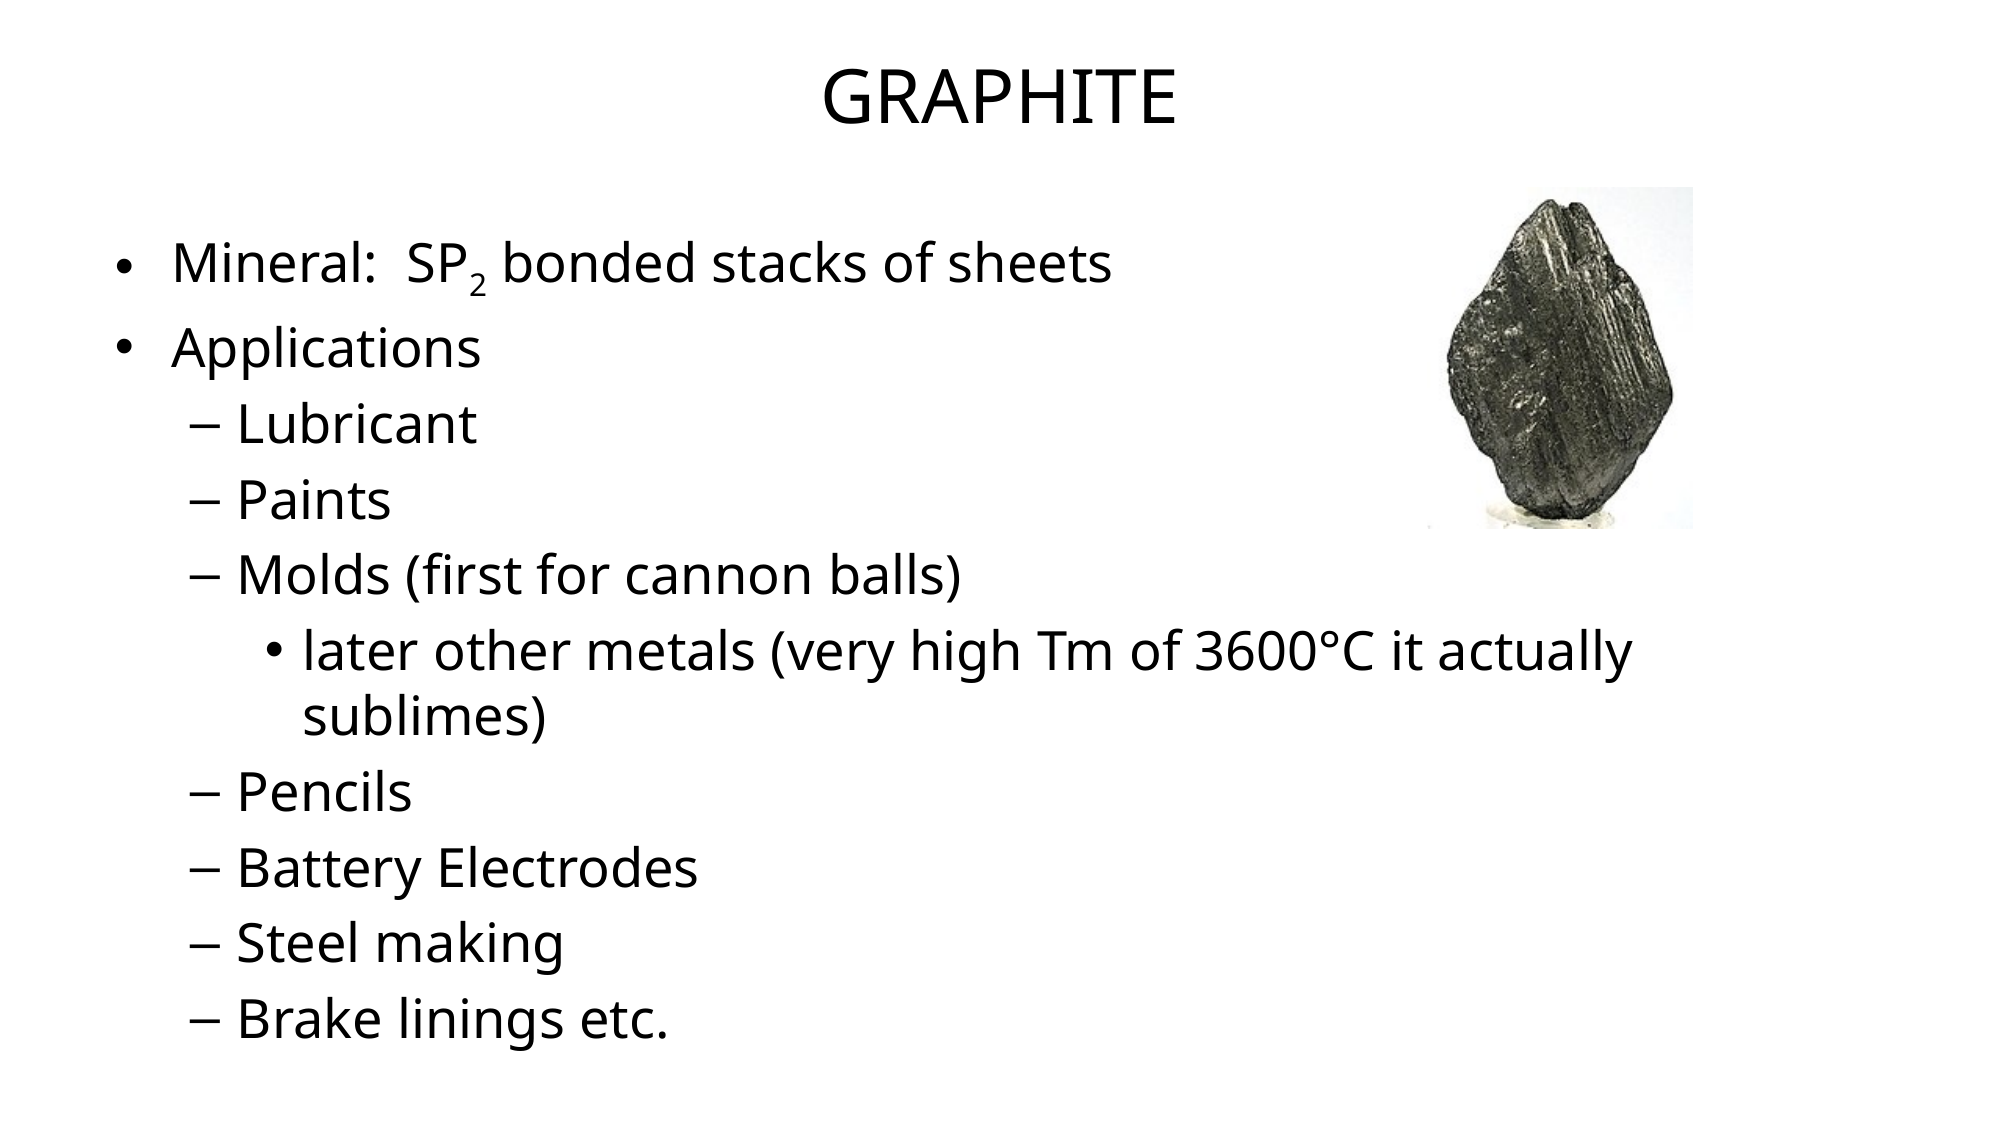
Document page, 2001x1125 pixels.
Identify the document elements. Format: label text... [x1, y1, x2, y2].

list Mineral: SP2 bonded stacks of sheets Applications Lubricant Paints Molds (first for cannon balls) later other metals (very high Tm of 3600°C it actually sublimes) Pencils Battery Electrodes Steel making Brake linings etc. [99, 221, 1900, 964]
title Graphite [99, 0, 1900, 188]
picture [1426, 187, 1694, 529]
